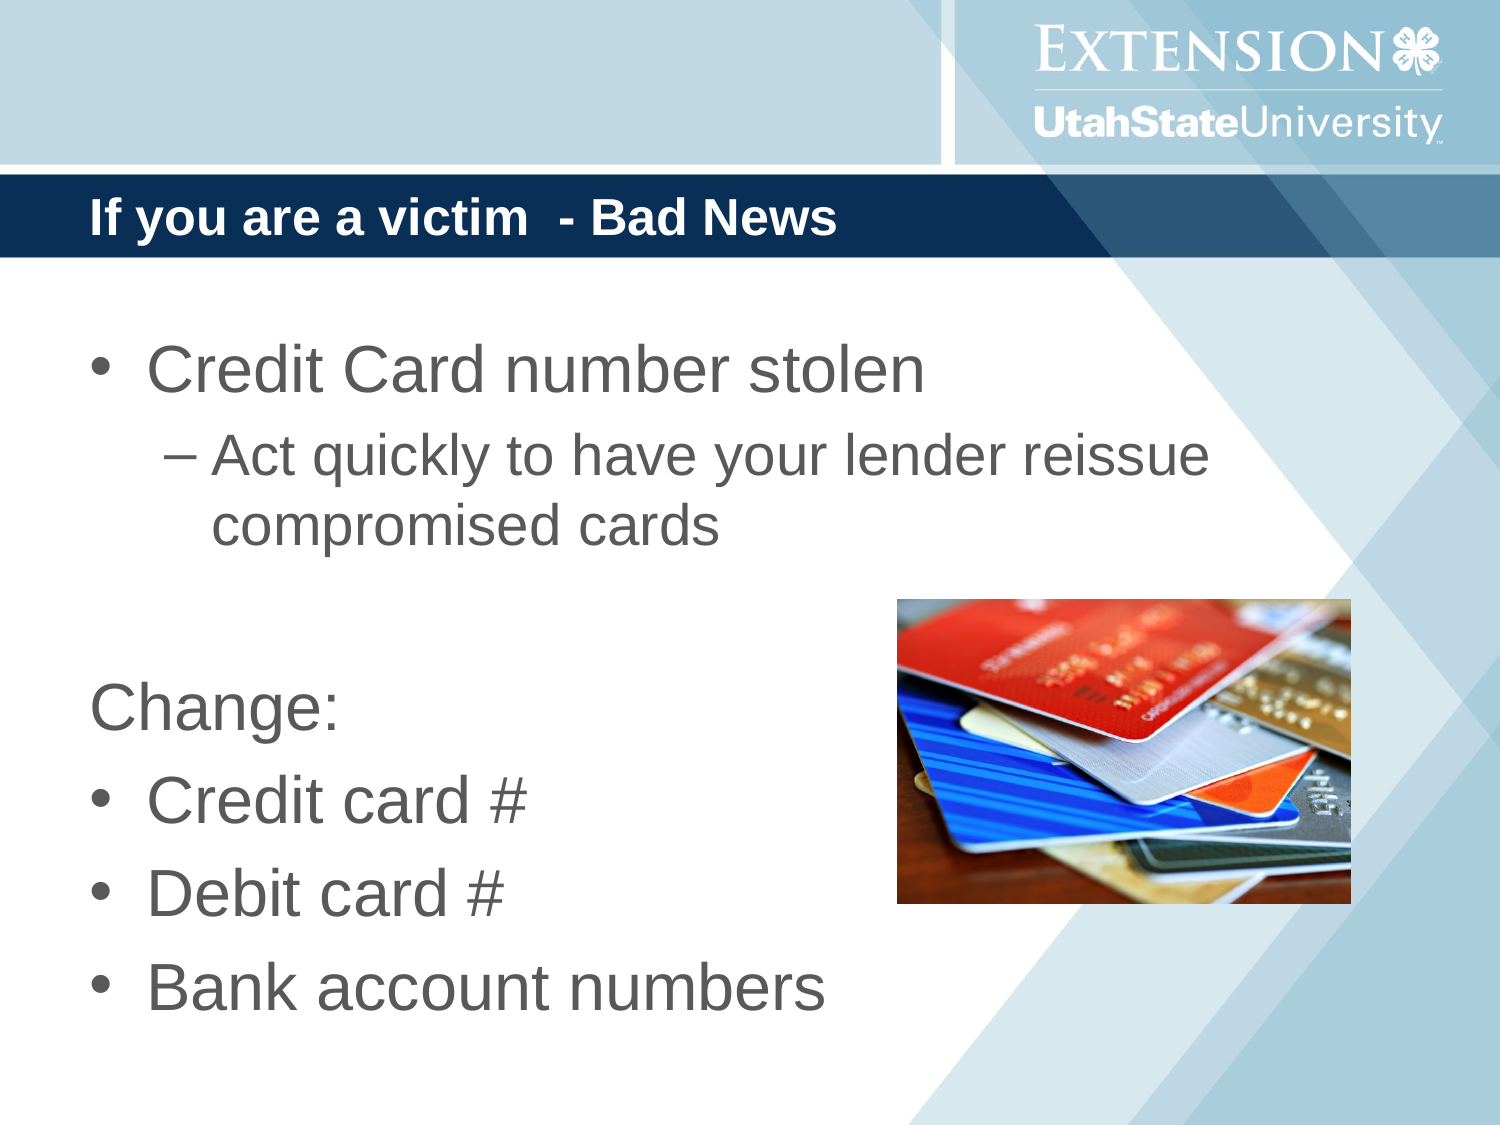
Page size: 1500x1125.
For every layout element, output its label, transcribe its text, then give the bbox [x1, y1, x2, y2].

list Credit Card number stolen Act quickly to have your lender reissue compromised cards Change: Credit card # Debit card # Bank account numbers [75, 318, 1425, 1061]
title If you are a victim - Bad News [75, 175, 941, 263]
picture [0, 0, 1500, 1125]
